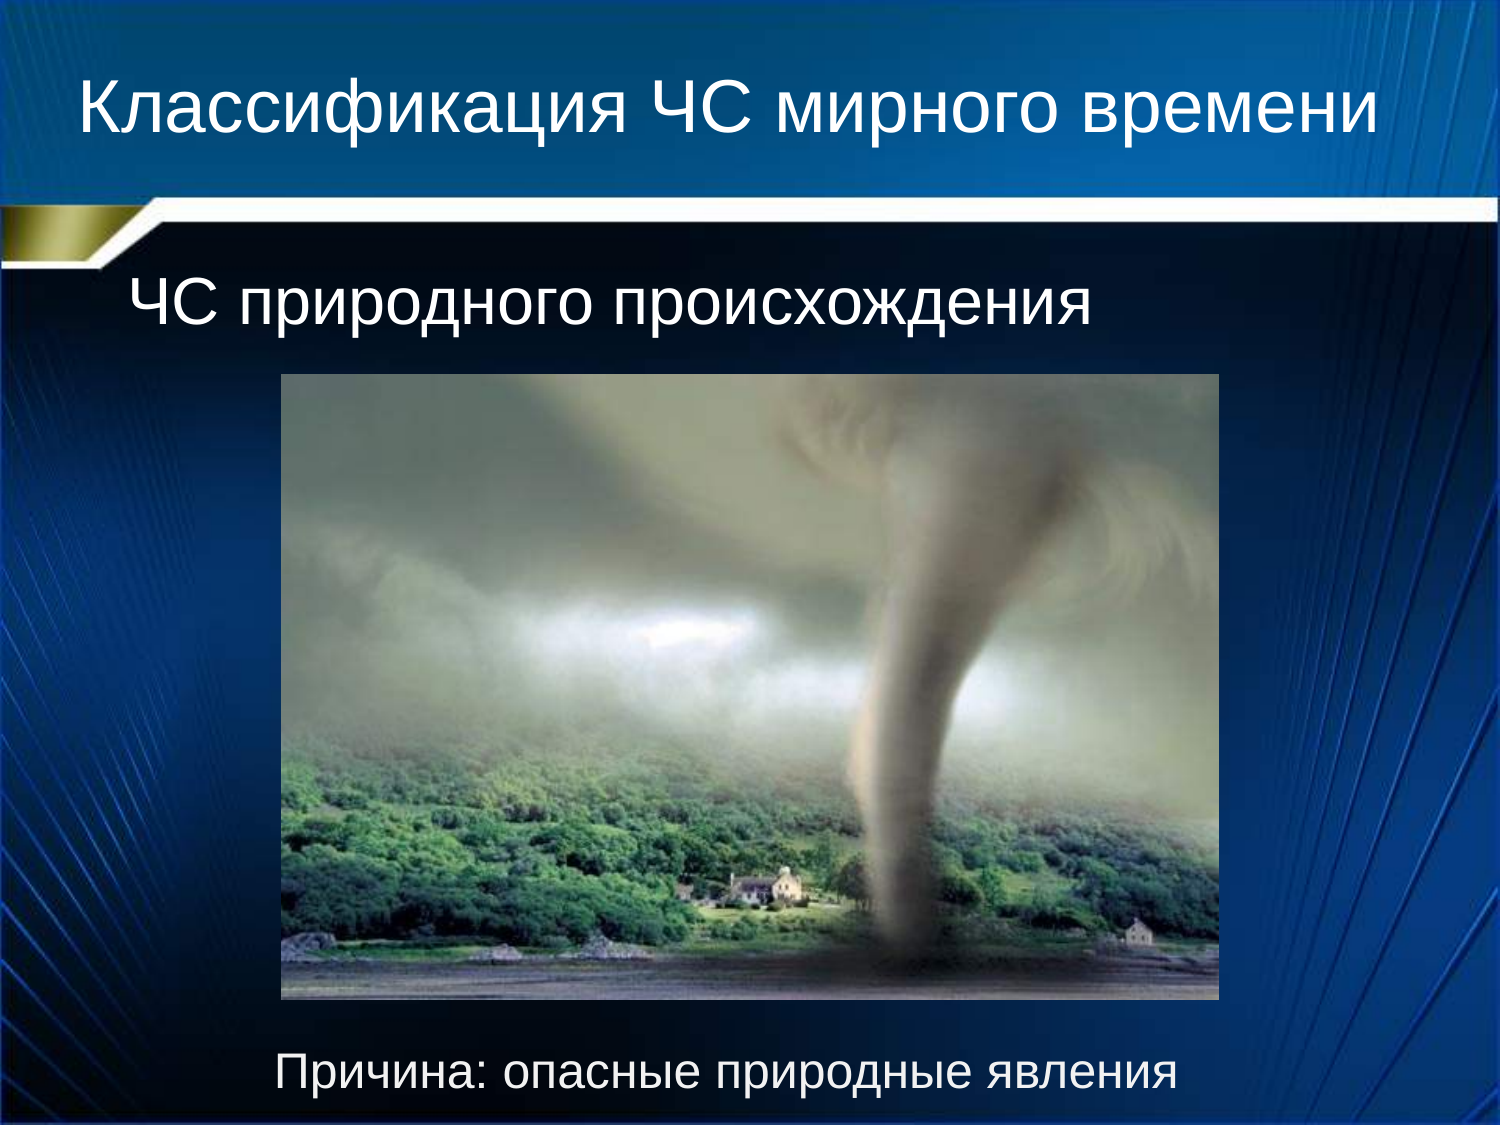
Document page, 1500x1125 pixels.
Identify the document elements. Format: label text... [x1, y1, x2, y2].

list ЧС природного происхождения [112, 249, 1451, 985]
picture [0, 0, 1500, 1125]
text_box Причина: опасные природные явления [46, 1031, 1407, 1106]
title Классификация ЧС мирного времени [62, 0, 1451, 206]
